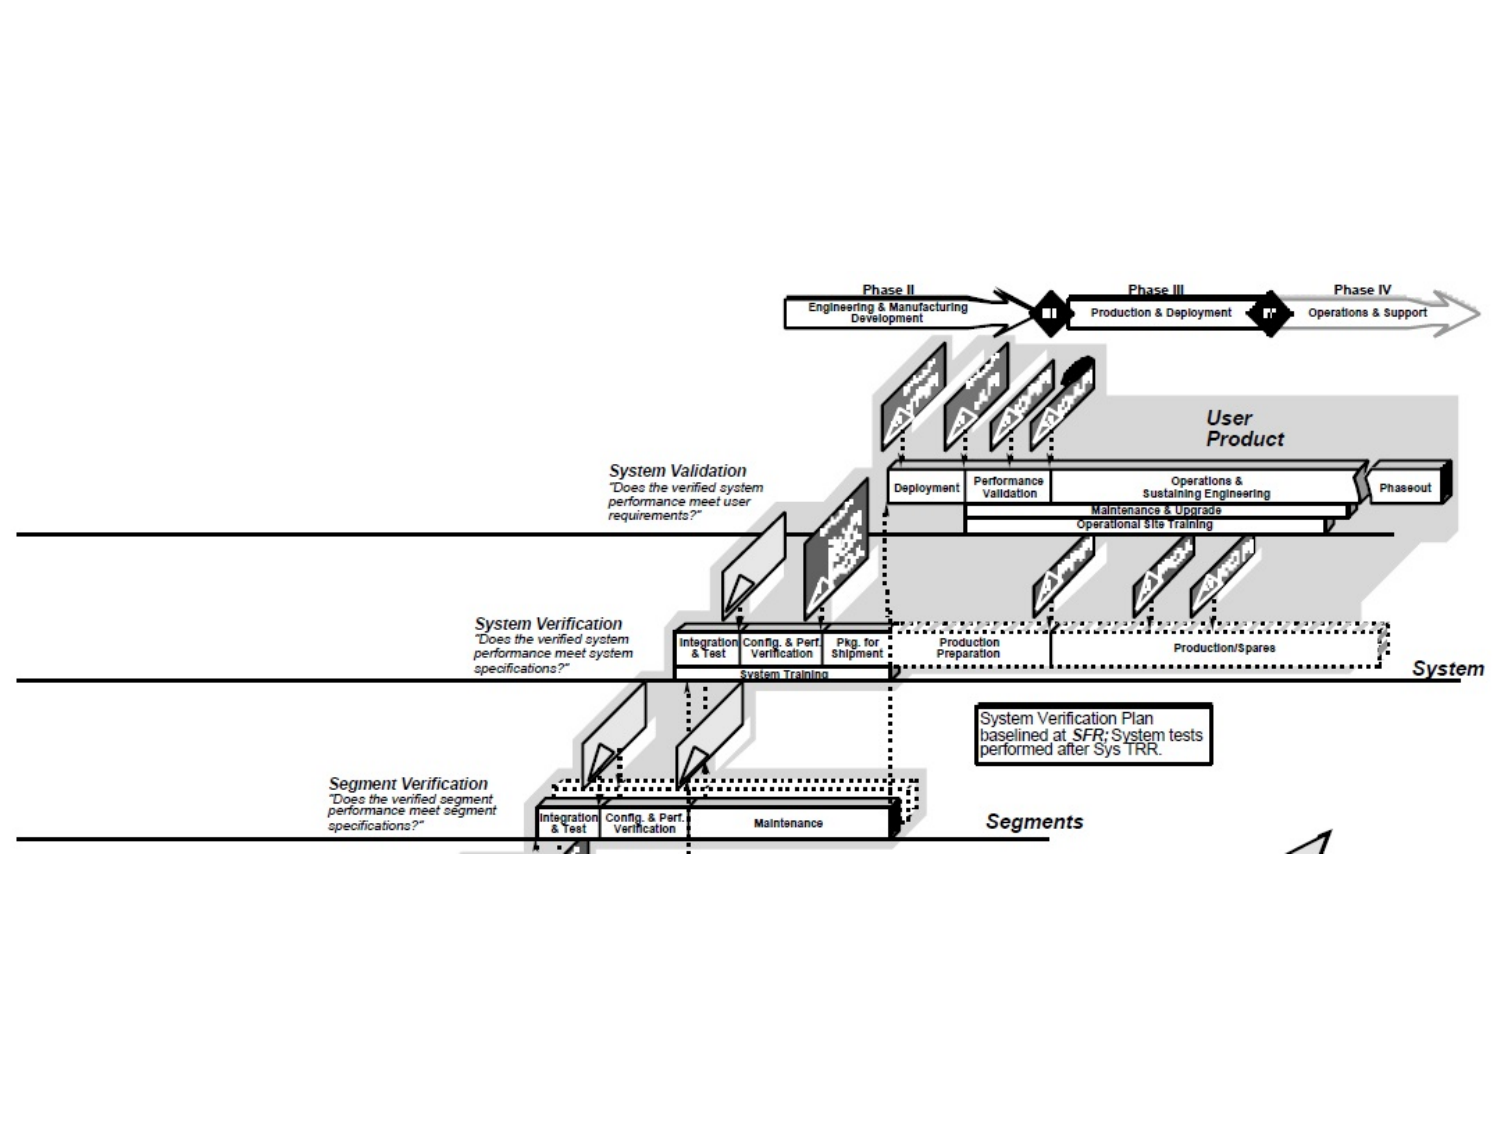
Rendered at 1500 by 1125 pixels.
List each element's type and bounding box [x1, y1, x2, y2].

picture [0, 270, 1500, 854]
